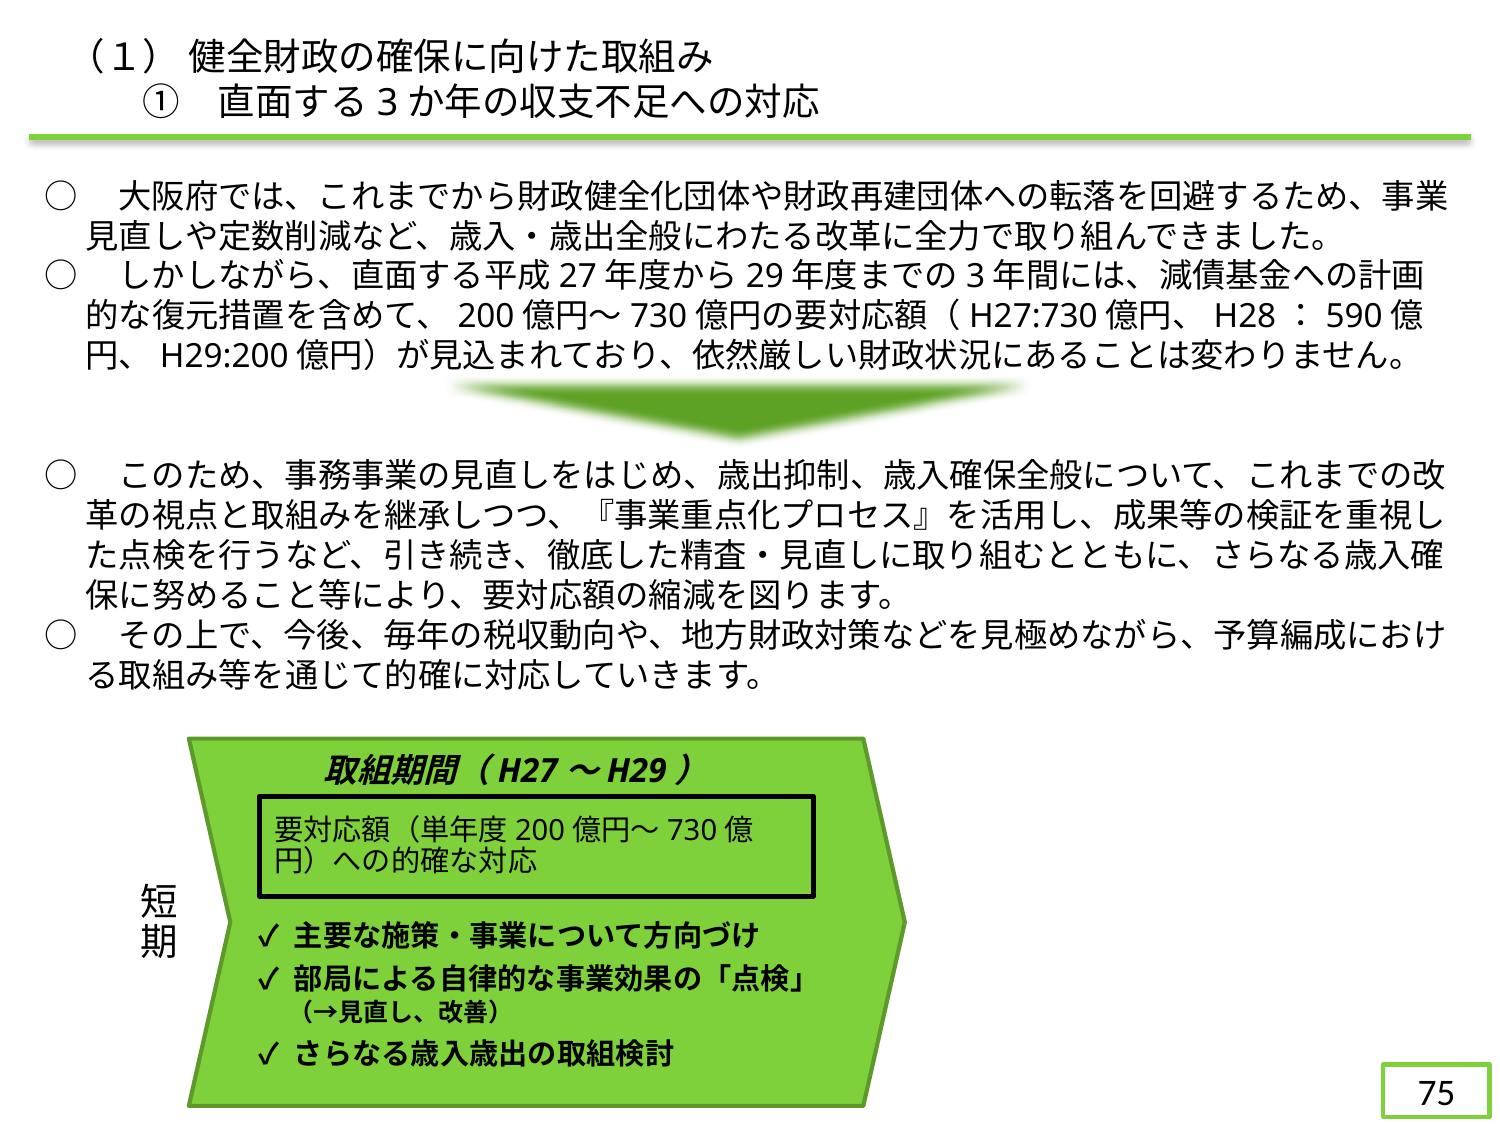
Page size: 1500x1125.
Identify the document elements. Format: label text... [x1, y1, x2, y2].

text_box 短期 [109, 814, 209, 1033]
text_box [243, 746, 971, 1086]
text_box 74 [1381, 1062, 1492, 1119]
text_box ○ 大阪府では、これまでから財政健全化団体や財政再建団体への転落を回避するため、事業見直しや定数削減など、歳入・歳出全般にわたる改革に全力で取り組んできました。 ○ しかしながら、直面する平成27年度から29年度までの3年間には、減債基金への計画的な復元措置を含めて、200億円～730億円の要対応額（H27:730億円、H28：590億円、H29:200億円）が見込まれており、依然厳しい財政状況にあることは変わりません。 ○ このため、事務事業の見直しをはじめ、歳出抑制、歳入確保全般について、これまでの改革の視点と取組みを継承しつつ、『事業重点化プロセス』を活用し、成果等の検証を重視した点検を行うなど、引き続き、徹底した精査・見直しに取り組むとともに、さらなる歳入確保に努めること等により、要対応額の縮減を図ります。 ○ その上で、今後、毎年の税収動向や、地方財政対策などを見極めながら、予算編成における取組み等を通じて的確に対応していきます。 [29, 167, 1471, 702]
text_box [186, 736, 869, 1108]
text_box [466, 384, 1012, 441]
text_box （１） 健全財政の確保に向けた取組み ① 直面する3か年の収支不足への対応 [53, 26, 1388, 131]
